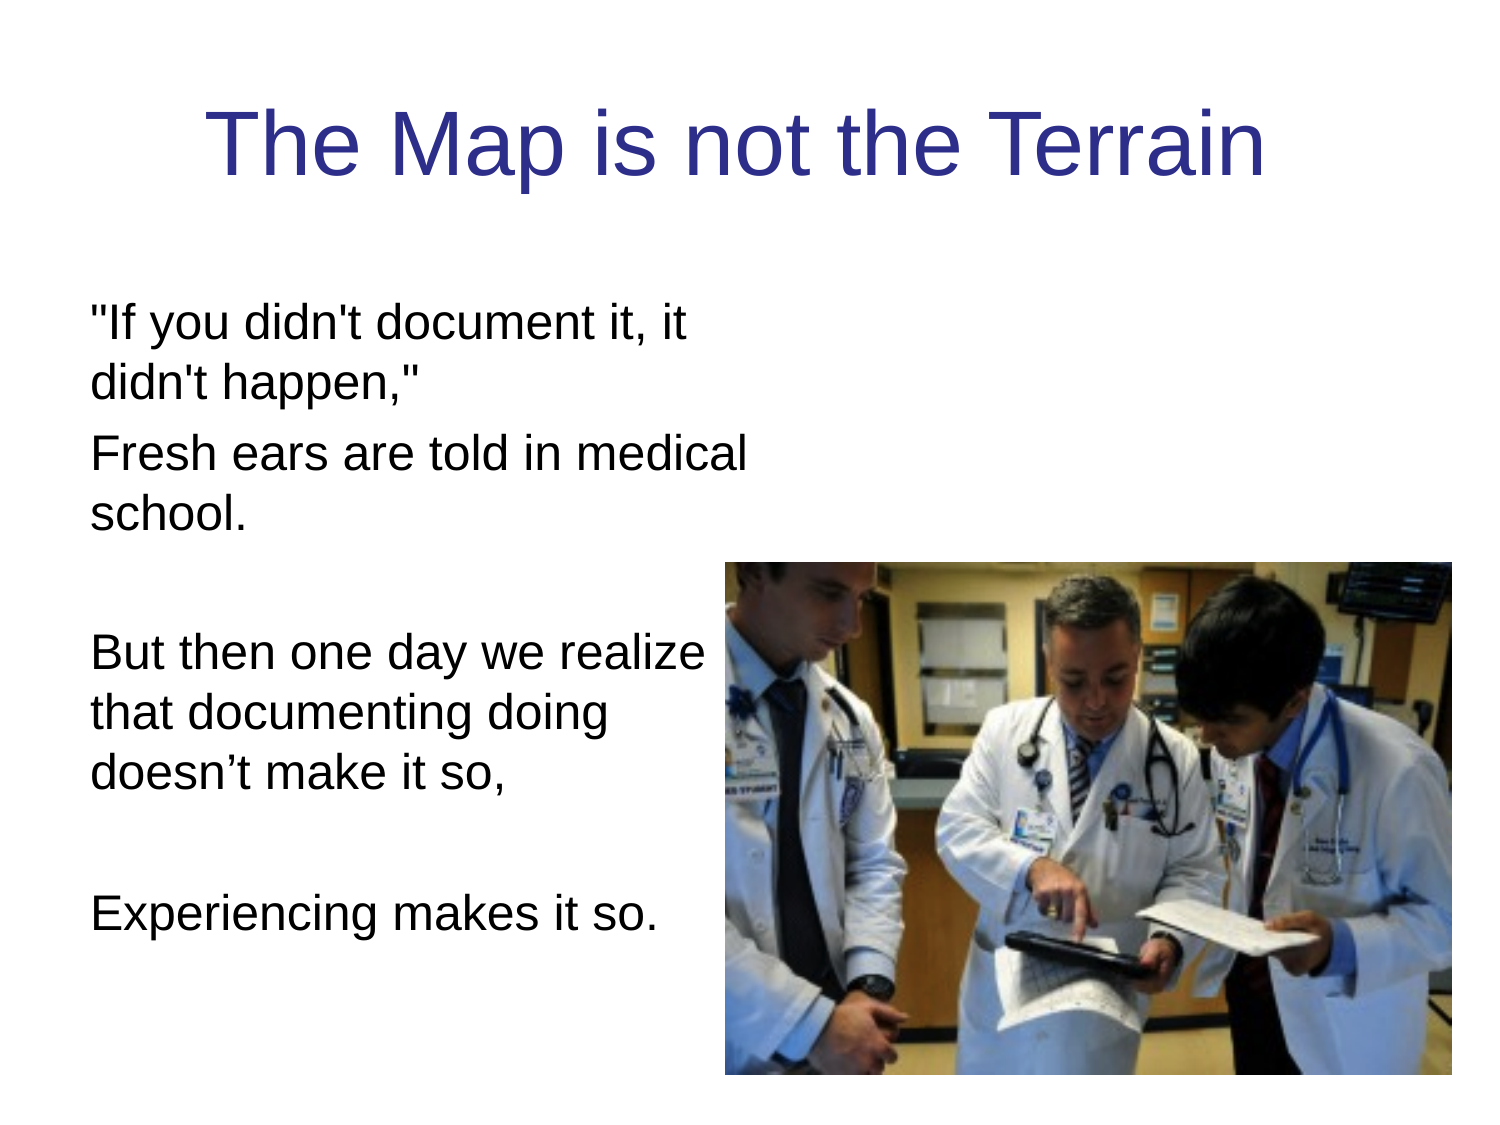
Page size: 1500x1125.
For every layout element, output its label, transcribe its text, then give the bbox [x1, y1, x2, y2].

title The Map is not the Terrain [75, 45, 1425, 233]
list "If you didn't document it, it didn't happen," Fresh ears are told in medical school. But then one day we realize that documenting doing doesn’t make it so, Experiencing makes it so. [75, 282, 800, 1025]
picture [724, 562, 1453, 1076]
